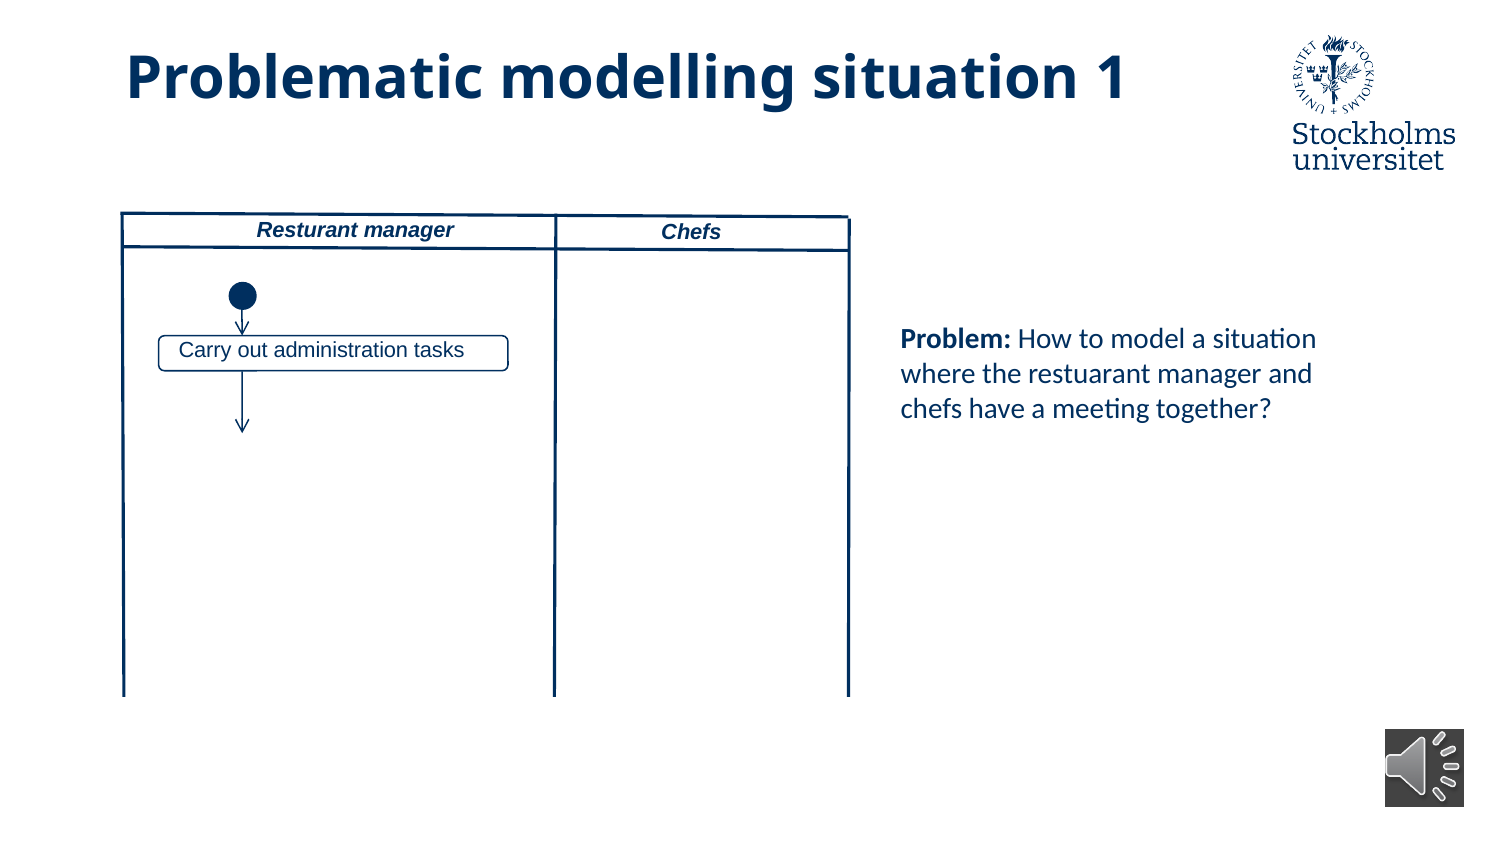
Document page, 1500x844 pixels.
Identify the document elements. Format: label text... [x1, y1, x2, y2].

text_box [120, 212, 849, 218]
text_box Resturant manager [241, 215, 555, 248]
text_box [123, 245, 849, 252]
text_box [158, 335, 506, 371]
picture [1293, 35, 1455, 170]
text_box [234, 309, 250, 336]
picture [1384, 728, 1465, 809]
text_box Chefs [646, 210, 931, 252]
title Problematic modelling situation 1 [110, 31, 1293, 130]
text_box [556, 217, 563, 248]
text_box Carry out administration tasks [163, 337, 517, 369]
text_box Problem: How to model a situation where the restuarant manager and chefs have a meeting together? [885, 311, 1350, 432]
text_box Resturant manager [241, 208, 563, 214]
text_box [229, 282, 256, 310]
